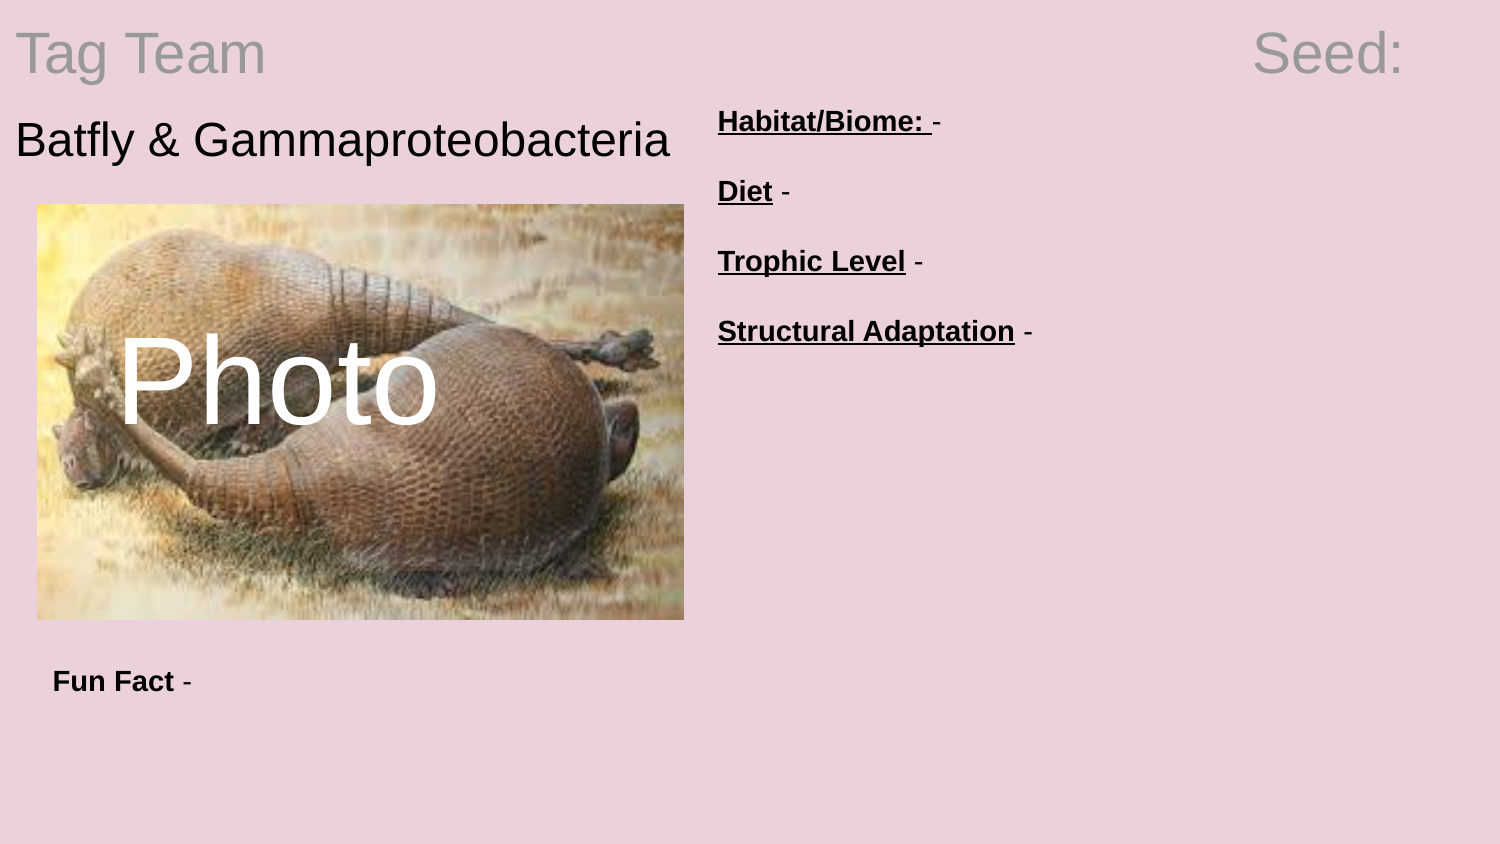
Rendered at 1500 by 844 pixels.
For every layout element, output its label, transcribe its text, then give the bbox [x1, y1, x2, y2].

title Batfly & Gammaproteobacteria [0, 93, 702, 188]
text_box Fun Fact - [37, 647, 1409, 826]
title Seed: [1237, 0, 1491, 94]
picture [37, 204, 684, 620]
text_box Habitat/Biome: - Diet - Trophic Level - Structural Adaptation - [702, 87, 1460, 575]
title Tag Team [0, 0, 543, 93]
